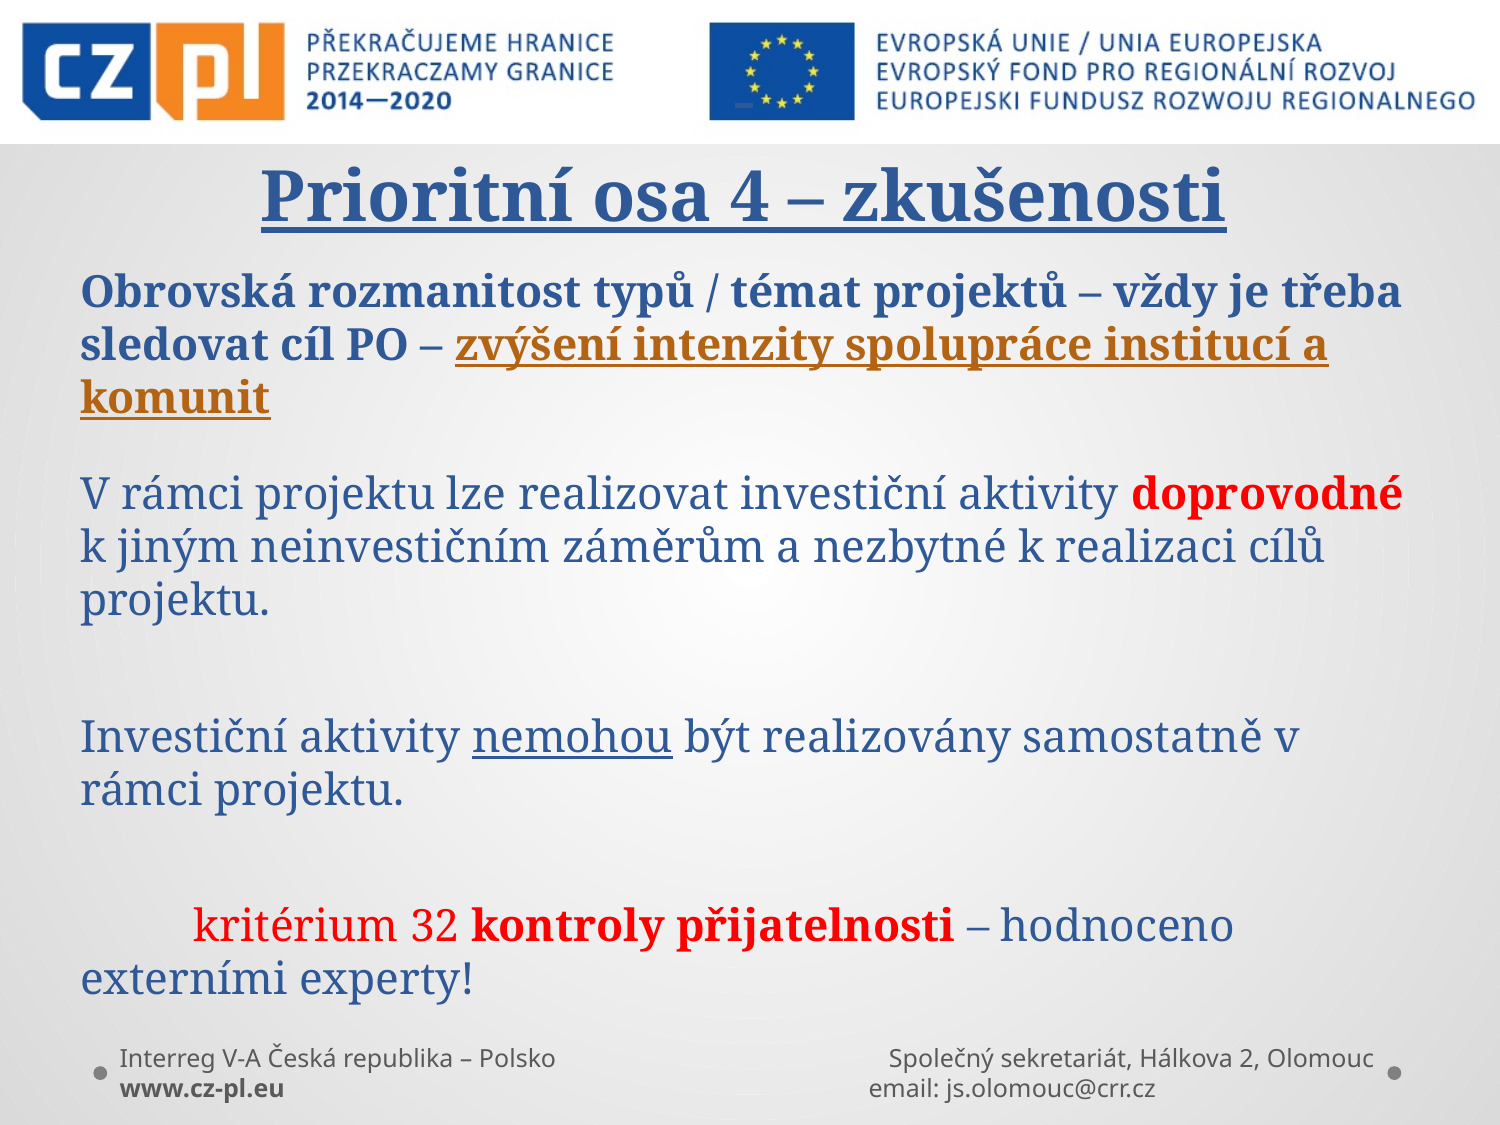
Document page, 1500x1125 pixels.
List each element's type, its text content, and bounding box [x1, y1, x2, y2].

title Prioritní osa 4 – zkušenosti Prioritní osa 4 – zkušenosti [100, 152, 1388, 244]
subtitle Obrovská rozmanitost typů / témat projektů – vždy je třeba sledovat cíl PO – zvýšení intenzity spolupráce institucí a komunit V rámci projektu lze realizovat investiční aktivity doprovodné k jiným neinvestičním záměrům a nezbytné k realizaci cílů projektu. Investiční aktivity nemohou být realizovány samostatně v rámci projektu. kritérium 32 kontroly přijatelnosti – hodnoceno externími experty! [64, 255, 1436, 1012]
picture [0, 0, 1500, 144]
footer Interreg V-A Česká republika – Polsko Společný sekretariát, Hálkova 2, Olomouc www.cz-pl.eu email: js.olomouc@crr.cz [112, 1042, 1424, 1103]
